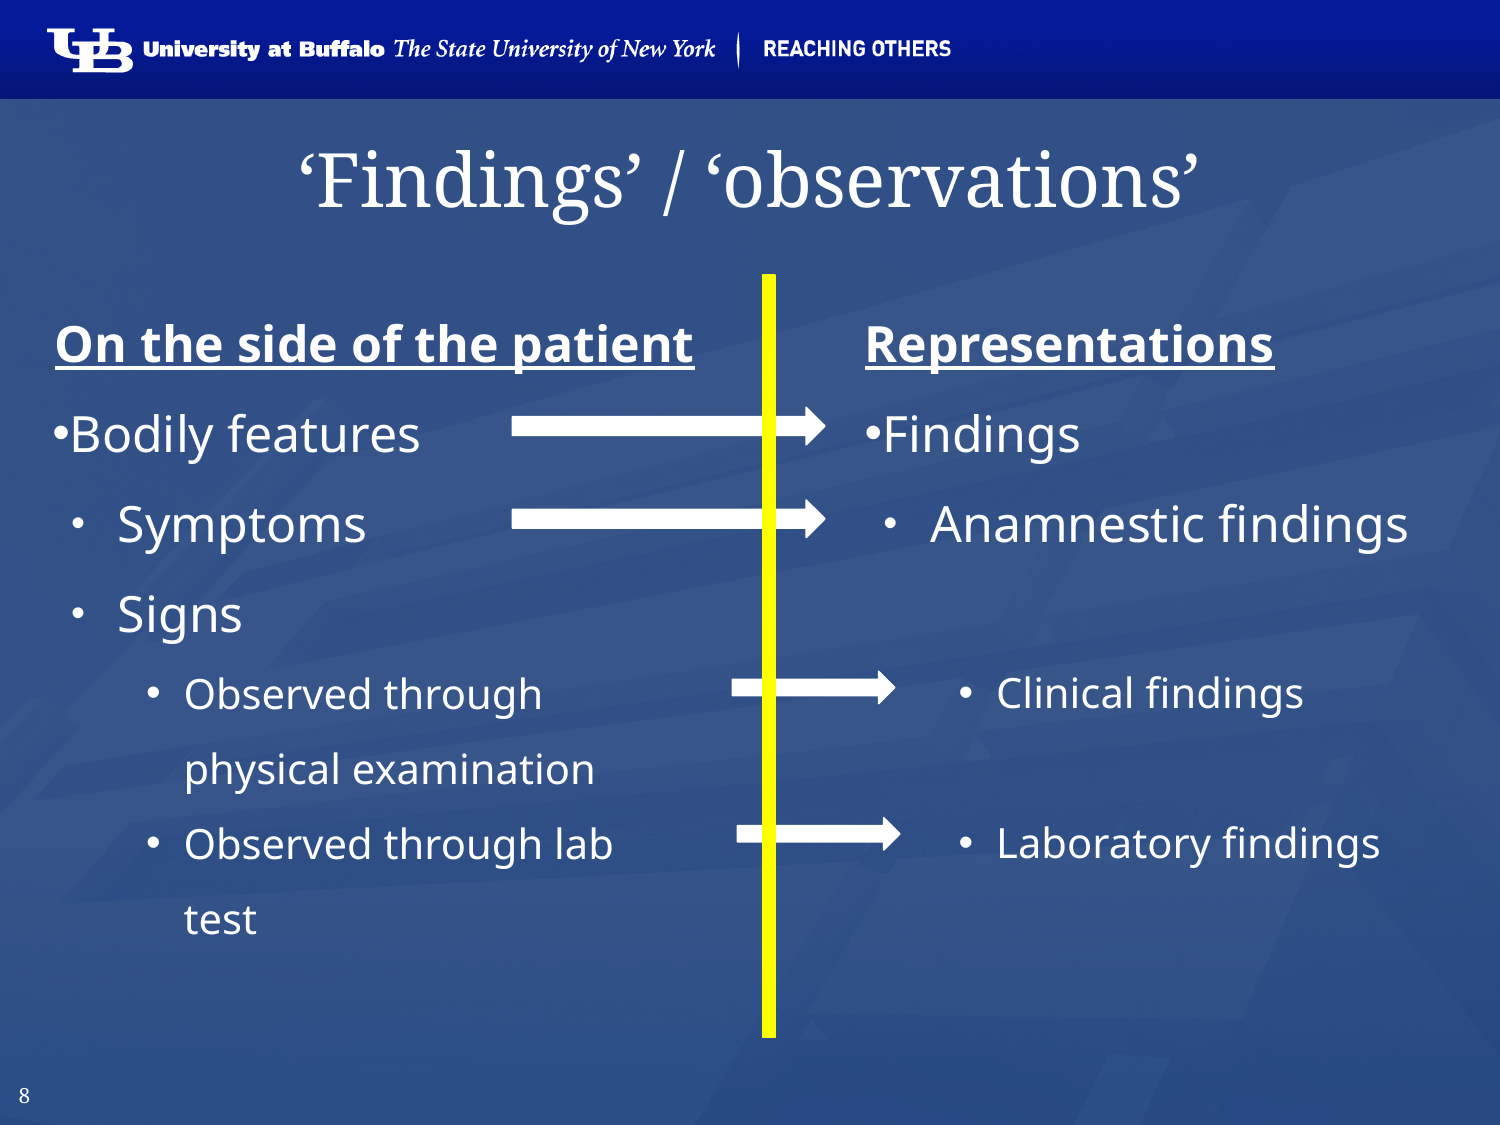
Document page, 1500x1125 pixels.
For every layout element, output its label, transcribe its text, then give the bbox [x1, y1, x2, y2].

title ‘Findings’ / ‘observations’ [37, 125, 1463, 250]
picture [0, 0, 1500, 99]
list On the side of the patient Bodily features Symptoms Signs Observed through physical examination Observed through lab test [37, 275, 510, 1088]
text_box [512, 274, 1463, 1088]
